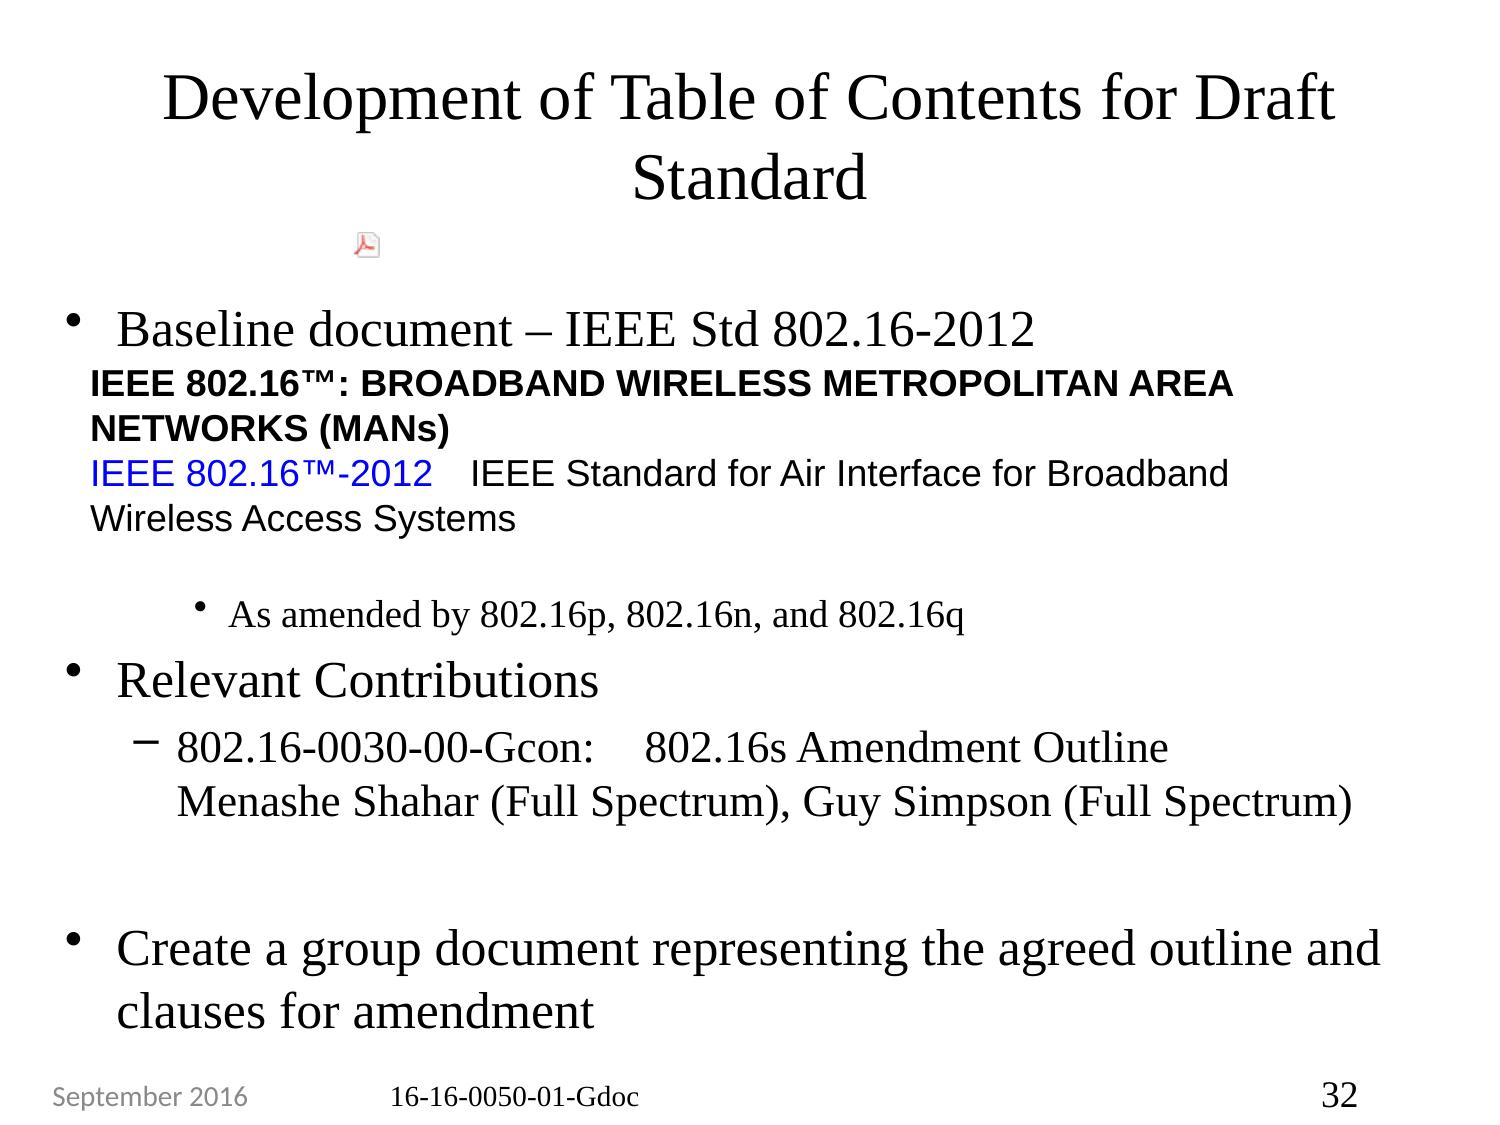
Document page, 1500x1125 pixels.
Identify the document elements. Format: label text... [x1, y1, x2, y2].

title Development of Table of Contents for Draft Standard [75, 45, 1425, 233]
text_box IEEE 802.16™: BROADBAND WIRELESS METROPOLITAN AREA NETWORKS (MANs) IEEE 802.16™-2012 IEEE Standard for Air Interface for Broadband Wireless Access Systems [75, 350, 1388, 546]
picture [354, 232, 380, 258]
list Baseline document – IEEE Std 802.16-2012 As amended by 802.16p, 802.16n, and 802.16q Relevant Contributions 802.16-0030-00-Gcon: 802.16s Amendment Outline Menashe Shahar (Full Spectrum), Guy Simpson (Full Spectrum) Create a group document representing the agreed outline and clauses for amendment [50, 287, 1400, 1050]
